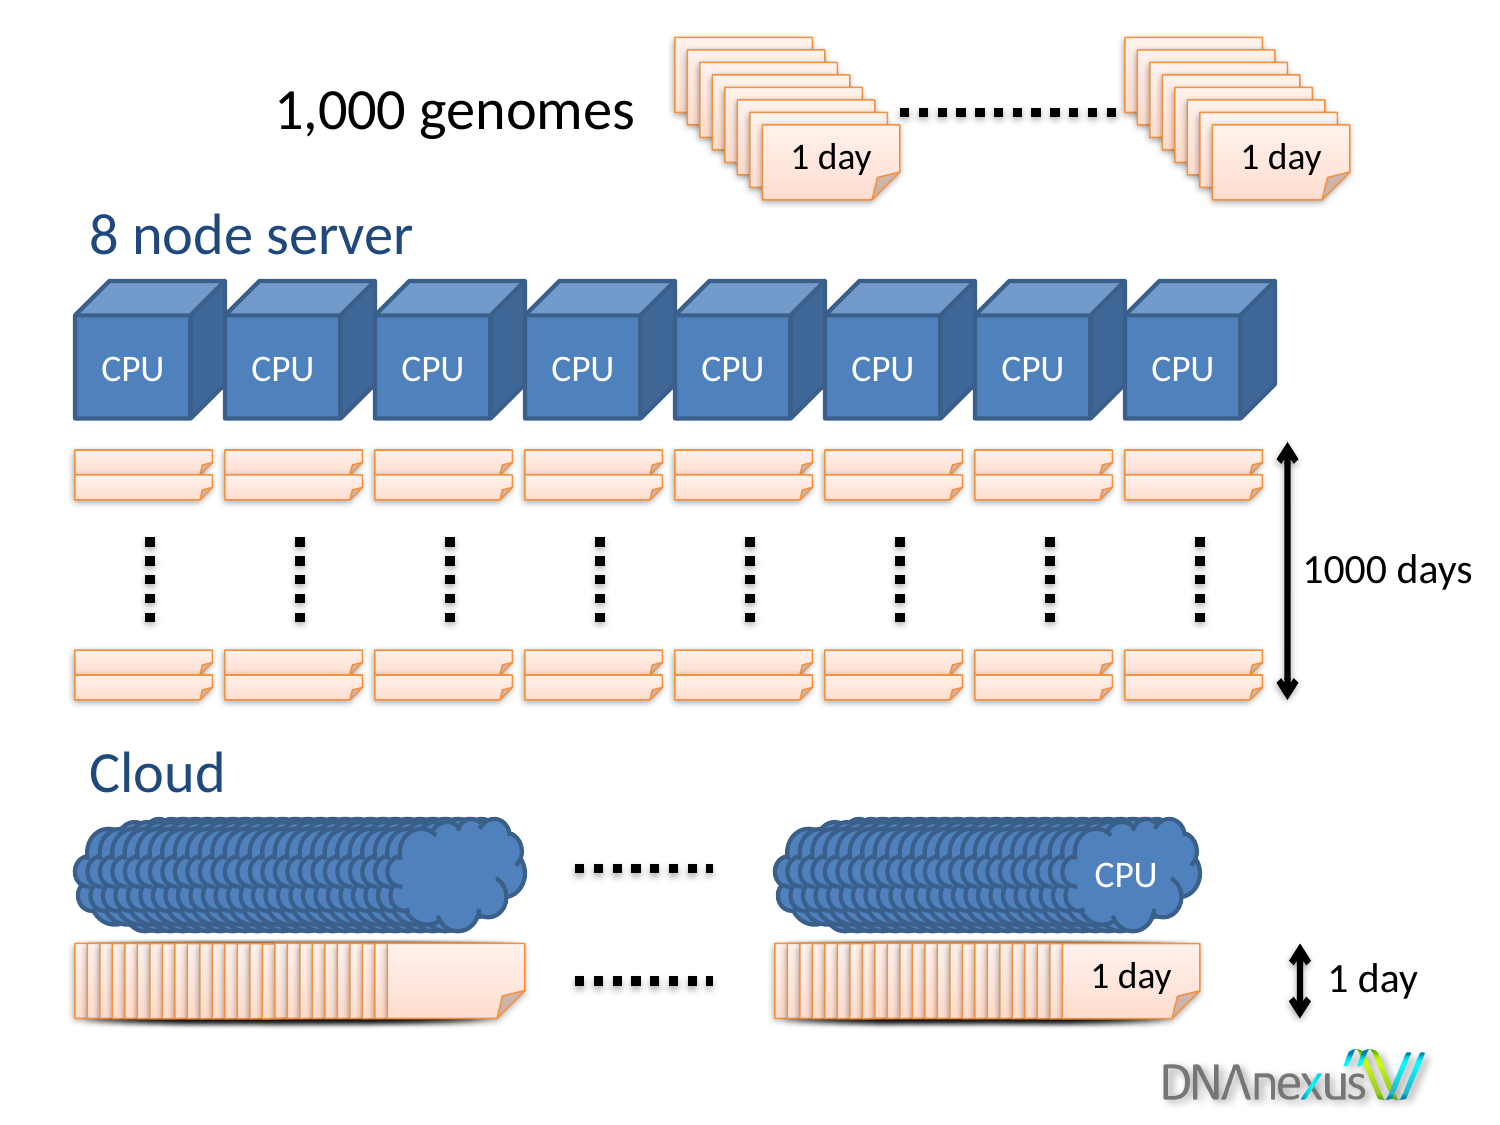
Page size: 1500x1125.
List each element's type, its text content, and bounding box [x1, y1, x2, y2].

text_box [374, 649, 514, 672]
text_box [224, 674, 364, 701]
text_box [811, 942, 823, 1020]
text_box [362, 816, 377, 820]
text_box [179, 926, 200, 934]
text_box [208, 819, 228, 827]
text_box [910, 826, 958, 927]
text_box [386, 942, 526, 1020]
text_box [321, 819, 341, 827]
text_box [874, 816, 890, 820]
text_box [885, 826, 933, 927]
text_box [382, 284, 517, 313]
text_box [324, 816, 340, 820]
text_box [399, 816, 415, 820]
text_box [911, 942, 923, 1020]
text_box [285, 826, 333, 927]
text_box [1054, 926, 1075, 934]
text_box CPU [522, 278, 678, 421]
text_box [74, 449, 214, 472]
text_box [942, 927, 962, 934]
text_box [829, 926, 850, 934]
text_box [937, 816, 952, 820]
text_box [772, 826, 821, 927]
text_box [274, 942, 286, 1019]
text_box [1092, 927, 1112, 934]
text_box [974, 942, 986, 1020]
text_box [1021, 819, 1041, 827]
text_box [383, 819, 403, 827]
text_box [524, 674, 664, 701]
text_box [1024, 942, 1036, 1020]
text_box [887, 816, 902, 820]
text_box [197, 826, 246, 927]
text_box [372, 826, 421, 927]
text_box [1079, 926, 1100, 934]
text_box [847, 826, 896, 927]
text_box [824, 474, 964, 501]
text_box [958, 819, 978, 827]
text_box [933, 819, 953, 827]
text_box [292, 927, 312, 934]
text_box [1071, 819, 1091, 827]
text_box [824, 649, 964, 673]
text_box [449, 816, 465, 823]
text_box [849, 942, 861, 1020]
text_box [674, 449, 814, 472]
text_box [142, 927, 162, 934]
text_box [1042, 927, 1062, 934]
text_box [167, 927, 187, 934]
text_box [82, 284, 217, 313]
text_box [374, 474, 514, 501]
text_box [682, 284, 817, 313]
text_box [822, 826, 871, 927]
text_box [262, 816, 277, 820]
text_box [922, 826, 971, 927]
text_box [1029, 926, 1050, 934]
text_box [312, 816, 327, 820]
text_box [892, 927, 912, 934]
text_box [858, 819, 878, 827]
text_box [992, 927, 1012, 934]
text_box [1124, 37, 1351, 201]
text_box [949, 816, 965, 820]
text_box [247, 826, 296, 927]
text_box [1022, 826, 1071, 927]
text_box [224, 816, 240, 820]
text_box [974, 816, 990, 820]
text_box [204, 926, 225, 934]
text_box [311, 942, 323, 1020]
text_box [1099, 816, 1115, 820]
text_box [122, 826, 171, 927]
text_box [1124, 649, 1264, 672]
text_box [524, 474, 664, 501]
text_box [404, 926, 425, 934]
text_box [846, 819, 866, 827]
text_box [249, 942, 261, 1020]
text_box [146, 819, 166, 827]
text_box [224, 474, 364, 501]
text_box [283, 819, 303, 827]
text_box [279, 926, 300, 934]
text_box [1132, 284, 1267, 313]
text_box [912, 816, 927, 820]
text_box [347, 826, 396, 927]
text_box [921, 819, 941, 827]
text_box [946, 819, 966, 827]
text_box [136, 942, 148, 1020]
text_box [408, 819, 428, 827]
text_box [1074, 816, 1090, 820]
text_box [260, 826, 308, 927]
text_box [224, 649, 364, 672]
text_box [785, 826, 833, 927]
text_box [133, 819, 153, 827]
text_box [317, 927, 337, 934]
text_box [824, 674, 964, 701]
text_box [1046, 819, 1066, 827]
text_box 1,000 genomes [150, 64, 650, 149]
text_box [371, 819, 391, 827]
text_box [154, 926, 175, 934]
text_box [161, 942, 173, 1020]
text_box [217, 927, 237, 934]
text_box [974, 649, 1114, 672]
text_box [299, 816, 315, 820]
text_box [477, 816, 488, 821]
text_box [674, 674, 814, 701]
text_box [374, 816, 390, 820]
text_box [186, 942, 198, 1020]
text_box [236, 942, 248, 1020]
text_box CPU [72, 278, 228, 421]
text_box [337, 816, 352, 820]
text_box 8 node server [74, 189, 600, 274]
text_box [860, 826, 908, 927]
text_box [147, 826, 196, 927]
text_box [971, 819, 991, 827]
text_box [999, 942, 1011, 1020]
text_box [111, 942, 123, 1020]
text_box [299, 942, 311, 1020]
text_box [674, 474, 814, 501]
text_box [162, 816, 177, 820]
text_box [308, 819, 328, 827]
text_box [1004, 926, 1025, 934]
text_box [897, 826, 946, 927]
text_box [967, 927, 987, 934]
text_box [674, 37, 901, 201]
text_box [1011, 942, 1023, 1020]
text_box [158, 819, 178, 827]
text_box [385, 816, 528, 934]
text_box [336, 942, 348, 1020]
text_box [374, 942, 386, 1020]
text_box [886, 942, 898, 1020]
text_box [129, 926, 150, 934]
text_box [421, 819, 441, 828]
text_box [774, 942, 786, 1020]
text_box [924, 816, 940, 820]
text_box [961, 942, 973, 1020]
text_box [524, 649, 664, 673]
text_box Cloud [74, 726, 600, 812]
text_box [986, 942, 998, 1020]
text_box [1096, 819, 1116, 828]
text_box [212, 816, 227, 820]
text_box [199, 942, 211, 1020]
text_box [972, 826, 1021, 927]
text_box [1112, 816, 1127, 820]
text_box [342, 927, 362, 934]
text_box [374, 674, 514, 701]
text_box [135, 826, 183, 927]
text_box [310, 826, 358, 927]
text_box [974, 449, 1114, 472]
text_box [987, 816, 1002, 820]
text_box [1124, 674, 1264, 701]
text_box [861, 942, 873, 1020]
text_box [246, 819, 266, 827]
text_box [824, 449, 964, 473]
text_box [74, 674, 214, 701]
text_box [960, 826, 1008, 927]
text_box [1049, 942, 1061, 1020]
text_box CPU [972, 278, 1128, 421]
text_box [185, 826, 233, 927]
text_box [258, 819, 278, 827]
text_box [1035, 826, 1083, 927]
text_box CPU [222, 278, 378, 421]
text_box [304, 926, 325, 934]
text_box [349, 942, 361, 1020]
text_box [936, 942, 948, 1020]
text_box [233, 819, 253, 827]
text_box [335, 826, 383, 927]
text_box [86, 942, 98, 1020]
text_box [85, 826, 133, 927]
text_box [982, 284, 1117, 313]
text_box [974, 674, 1114, 701]
text_box [296, 819, 316, 827]
text_box [1008, 819, 1028, 827]
text_box [974, 474, 1114, 501]
text_box [329, 926, 350, 934]
text_box [267, 927, 287, 934]
text_box [237, 816, 252, 820]
text_box [1017, 927, 1037, 934]
text_box [786, 942, 798, 1020]
text_box [72, 826, 121, 927]
text_box [221, 819, 241, 827]
text_box [899, 816, 915, 820]
text_box [361, 942, 373, 1020]
text_box [899, 942, 911, 1020]
text_box [261, 943, 271, 1020]
text_box [429, 925, 450, 934]
text_box CPU [672, 278, 828, 421]
text_box [360, 826, 408, 927]
text_box [235, 826, 283, 927]
text_box [896, 819, 916, 827]
text_box [149, 816, 165, 820]
text_box [1036, 942, 1048, 1020]
text_box [149, 942, 161, 1020]
text_box [917, 927, 937, 934]
text_box [271, 819, 291, 827]
text_box [183, 819, 203, 827]
text_box [797, 826, 846, 927]
text_box [842, 927, 862, 934]
text_box [904, 926, 925, 934]
text_box [97, 826, 146, 927]
text_box [210, 826, 258, 927]
text_box [947, 826, 996, 927]
text_box CPU [1122, 278, 1278, 421]
text_box [929, 926, 950, 934]
text_box [242, 927, 262, 934]
text_box [1024, 816, 1040, 820]
text_box [1083, 819, 1103, 827]
text_box [74, 474, 214, 501]
text_box [424, 816, 440, 820]
text_box [254, 926, 275, 934]
text_box [810, 826, 858, 927]
text_box [883, 819, 903, 827]
text_box [174, 816, 190, 820]
text_box [874, 942, 886, 1019]
text_box [199, 816, 215, 820]
text_box [935, 826, 983, 927]
text_box [532, 284, 667, 313]
text_box [924, 942, 936, 1020]
text_box [835, 826, 883, 927]
text_box [274, 816, 290, 820]
text_box [849, 816, 865, 820]
text_box [172, 826, 221, 927]
text_box [412, 816, 427, 820]
picture [1163, 1049, 1425, 1100]
text_box [908, 819, 928, 827]
text_box [124, 942, 136, 1020]
text_box [1104, 925, 1125, 934]
text_box [871, 819, 891, 827]
text_box [824, 942, 836, 1020]
text_box [196, 819, 216, 827]
text_box [346, 819, 366, 827]
text_box [1012, 816, 1027, 820]
text_box [349, 816, 365, 820]
text_box 1000 days [1287, 534, 1500, 600]
text_box [985, 826, 1033, 927]
text_box [979, 926, 1000, 934]
text_box [1152, 816, 1163, 821]
text_box [232, 284, 367, 313]
text_box [867, 927, 887, 934]
text_box [836, 942, 848, 1020]
text_box [997, 826, 1046, 927]
text_box [872, 826, 921, 927]
text_box [222, 826, 271, 927]
text_box [832, 284, 967, 313]
text_box CPU [822, 278, 978, 421]
text_box [1010, 826, 1058, 927]
text_box [387, 816, 402, 820]
text_box [879, 926, 900, 934]
text_box [171, 819, 191, 827]
text_box [396, 819, 416, 827]
text_box [999, 816, 1015, 820]
text_box [1037, 816, 1052, 820]
text_box [1087, 816, 1102, 820]
text_box [99, 942, 111, 1020]
text_box [187, 816, 202, 820]
text_box [324, 942, 336, 1020]
text_box [333, 819, 353, 827]
text_box [287, 816, 302, 820]
text_box [862, 816, 877, 820]
text_box [160, 826, 208, 927]
text_box CPU [372, 278, 528, 421]
text_box [949, 942, 961, 1020]
text_box [110, 826, 158, 927]
text_box [954, 926, 975, 934]
text_box [192, 927, 212, 934]
text_box [437, 816, 452, 820]
text_box [379, 926, 400, 934]
text_box [854, 926, 875, 934]
text_box [1033, 819, 1053, 827]
text_box [121, 819, 141, 827]
text_box [174, 942, 186, 1020]
text_box [229, 926, 250, 934]
text_box [322, 826, 371, 927]
text_box [224, 449, 364, 472]
text_box [962, 816, 977, 820]
text_box 1 day [1312, 943, 1500, 1009]
text_box [74, 942, 86, 1020]
text_box [1124, 449, 1264, 472]
text_box [286, 942, 298, 1020]
text_box [249, 816, 265, 820]
text_box [1067, 927, 1087, 934]
text_box [983, 819, 1003, 827]
text_box [524, 449, 664, 473]
text_box [417, 927, 437, 934]
text_box [1062, 816, 1077, 820]
text_box [833, 819, 853, 827]
text_box [1047, 826, 1096, 927]
text_box [996, 819, 1016, 827]
text_box [374, 449, 514, 472]
text_box [74, 649, 214, 672]
text_box [392, 927, 412, 934]
text_box [354, 926, 375, 934]
text_box [1049, 816, 1065, 820]
text_box [297, 826, 346, 927]
text_box [1124, 816, 1140, 823]
text_box CPU [1060, 816, 1203, 934]
text_box [821, 819, 841, 827]
text_box [1124, 474, 1264, 501]
text_box 1 day [1061, 942, 1201, 1020]
text_box [367, 927, 387, 934]
text_box [358, 819, 378, 827]
text_box [211, 942, 223, 1020]
text_box [1058, 819, 1078, 827]
text_box [224, 942, 236, 1020]
text_box [272, 826, 321, 927]
text_box [674, 649, 814, 672]
text_box [799, 942, 811, 1020]
